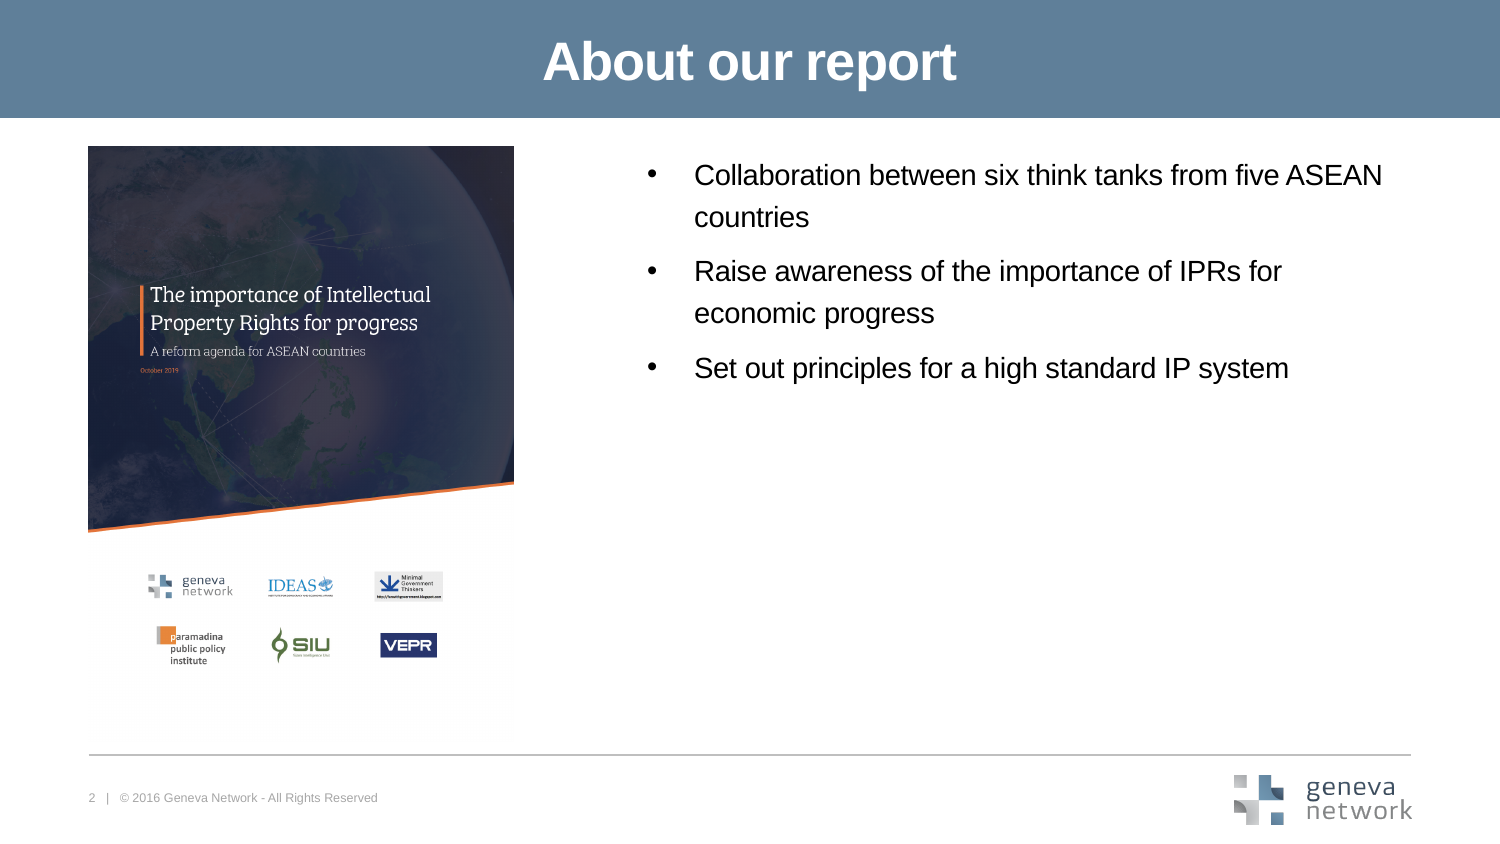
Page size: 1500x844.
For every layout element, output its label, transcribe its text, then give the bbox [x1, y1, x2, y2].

picture [88, 146, 514, 742]
title About our report [58, 33, 1442, 144]
picture [1234, 775, 1412, 825]
list Collaboration between six think tanks from five ASEAN countries Raise awareness of the importance of IPRs for economic progress Set out principles for a high standard IP system [647, 149, 1412, 670]
